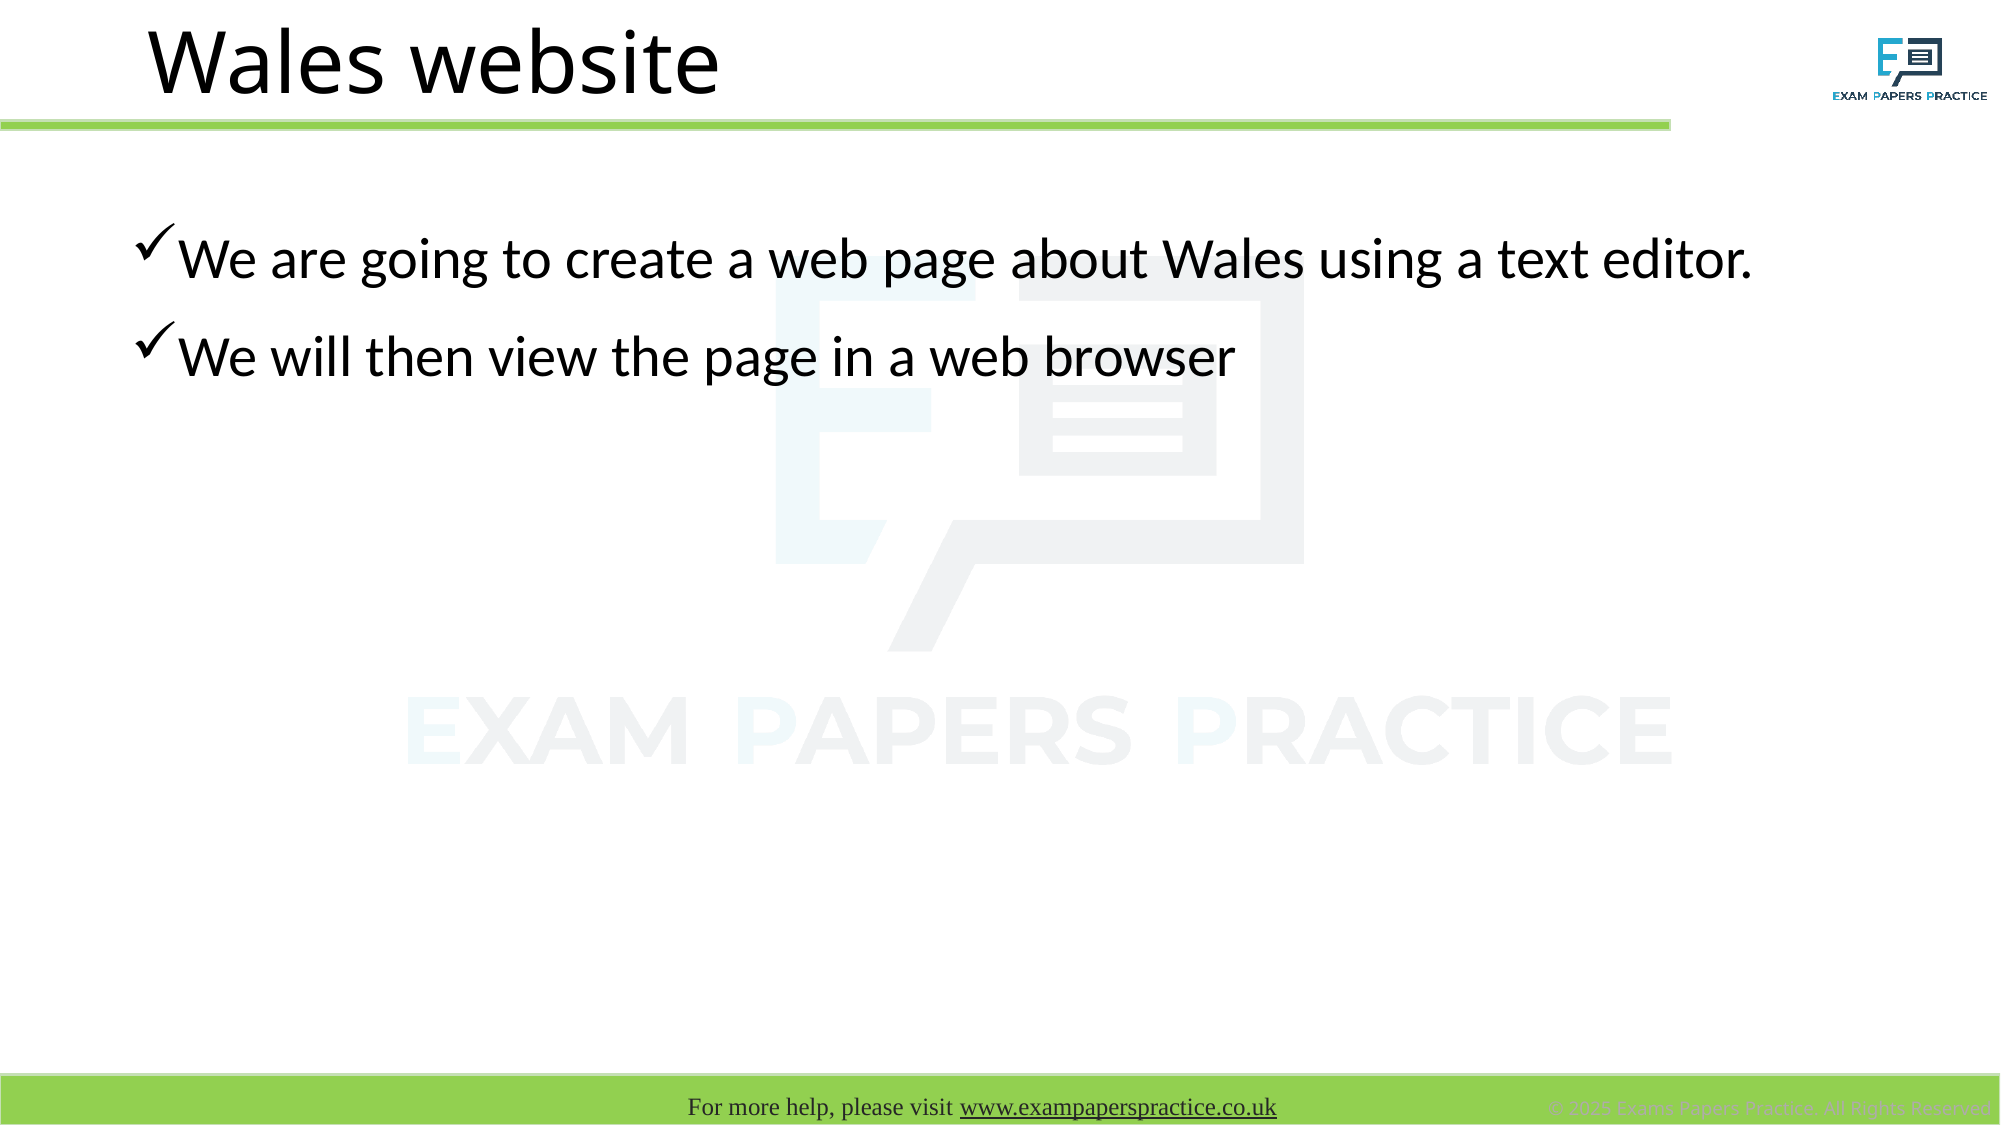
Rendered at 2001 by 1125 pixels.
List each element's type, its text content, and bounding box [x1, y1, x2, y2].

title Wales website [132, 11, 1858, 121]
list We are going to create a web page about Wales using a text editor. We will then view the page in a web browser [115, 205, 1841, 920]
